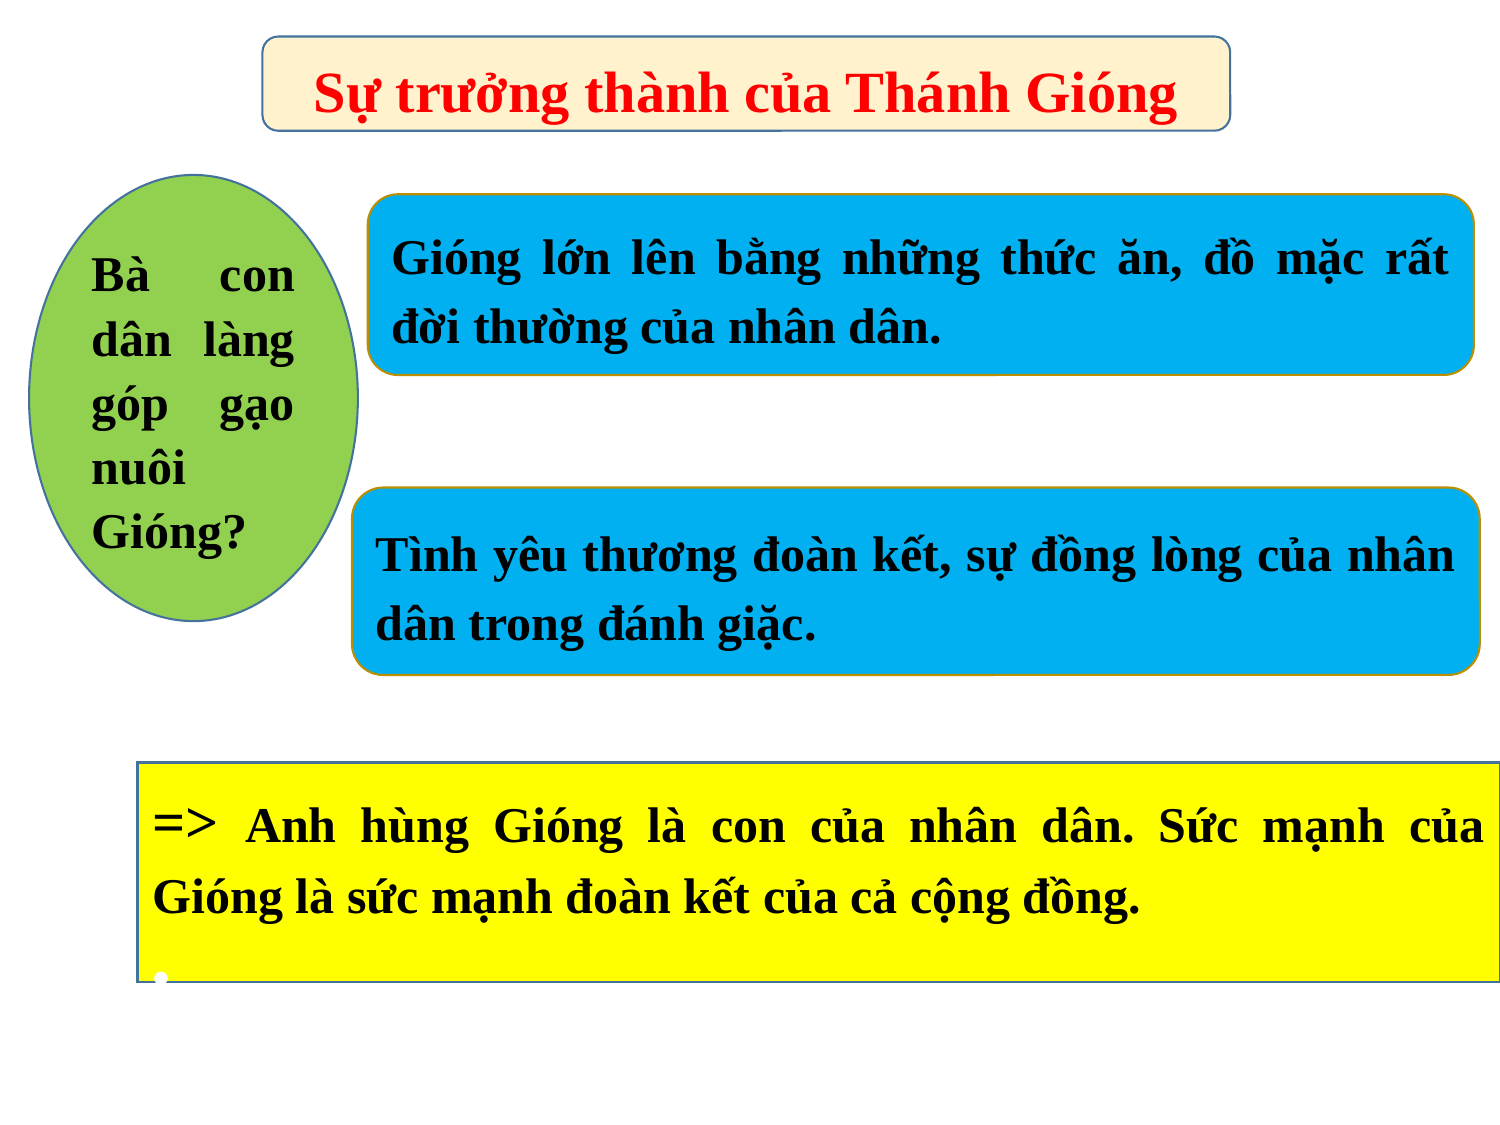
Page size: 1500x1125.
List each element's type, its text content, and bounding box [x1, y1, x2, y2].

list => Anh hùng Gióng là con của nhân dân. Sức mạnh của Gióng là sức mạnh đoàn kết của cả cộng đồng. [136, 761, 1500, 983]
text_box Sự trưởng thành của Thánh Gióng [261, 35, 1232, 132]
text_box Tình yêu thương đoàn kết, sự đồng lòng của nhân dân trong đánh giặc. [350, 486, 1481, 677]
text_box Gióng lớn lên bằng những thức ăn, đồ mặc rất đời thường của nhân dân. [366, 193, 1475, 377]
text_box Bà con dân làng góp gạo nuôi Gióng? [28, 173, 359, 623]
